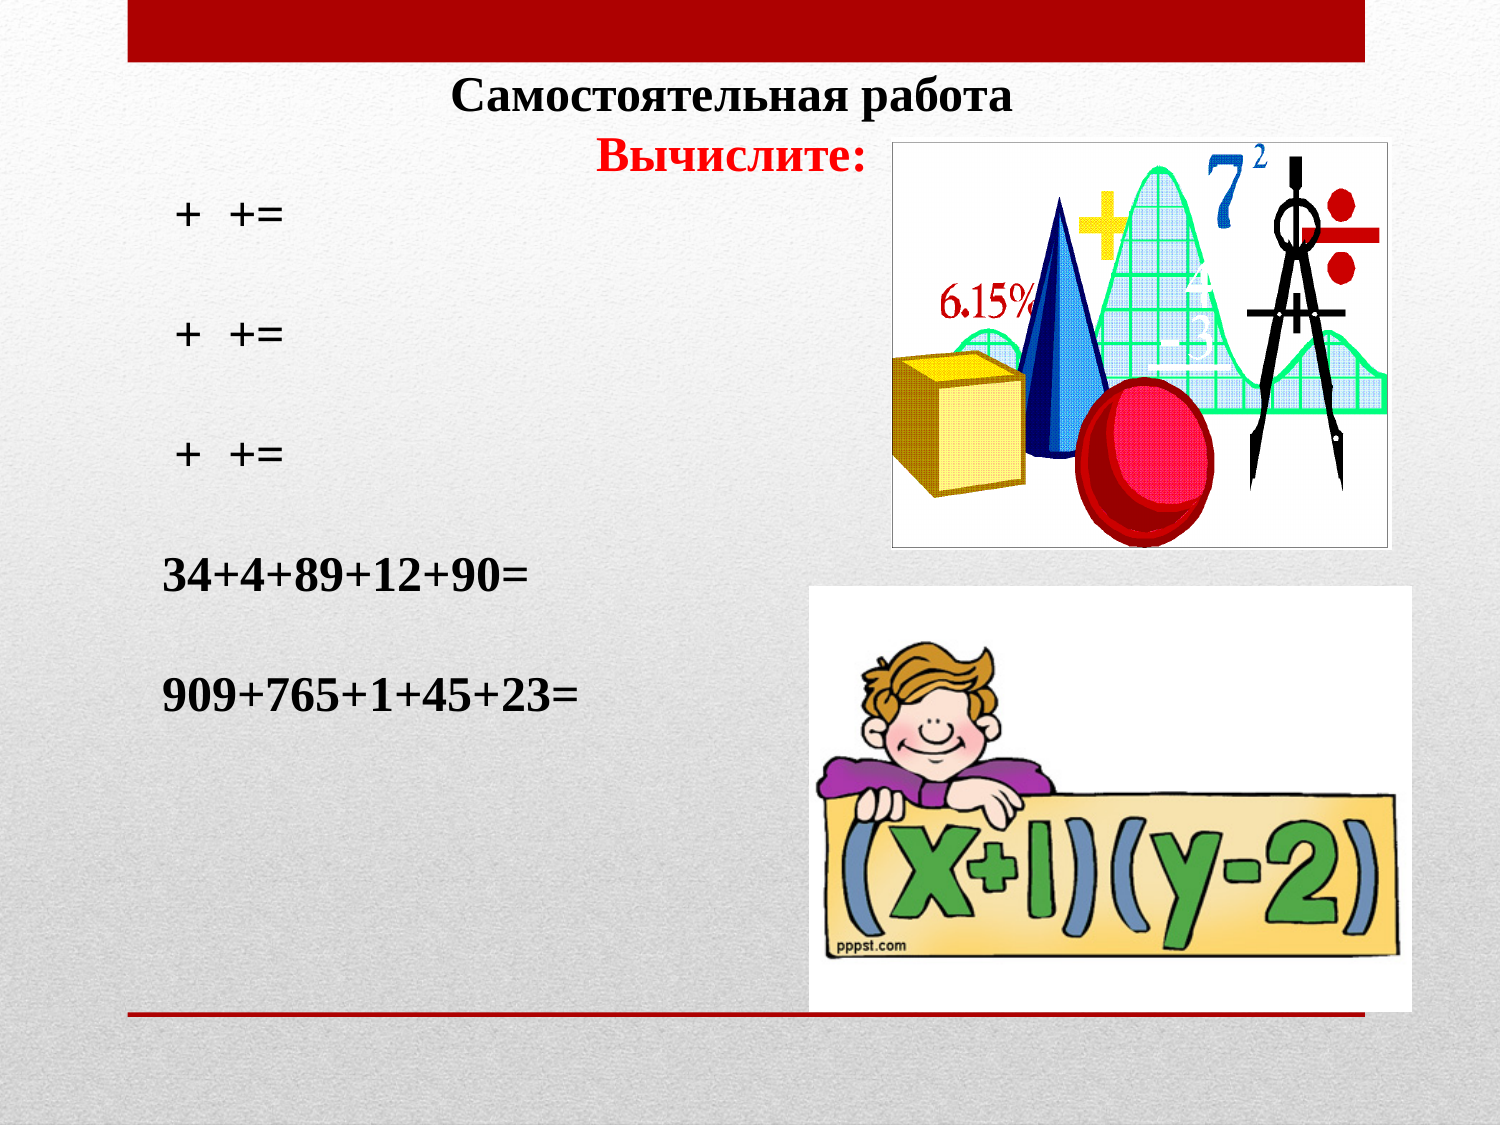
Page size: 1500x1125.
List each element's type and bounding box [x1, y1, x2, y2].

picture [808, 585, 1413, 1013]
picture [890, 136, 1393, 551]
